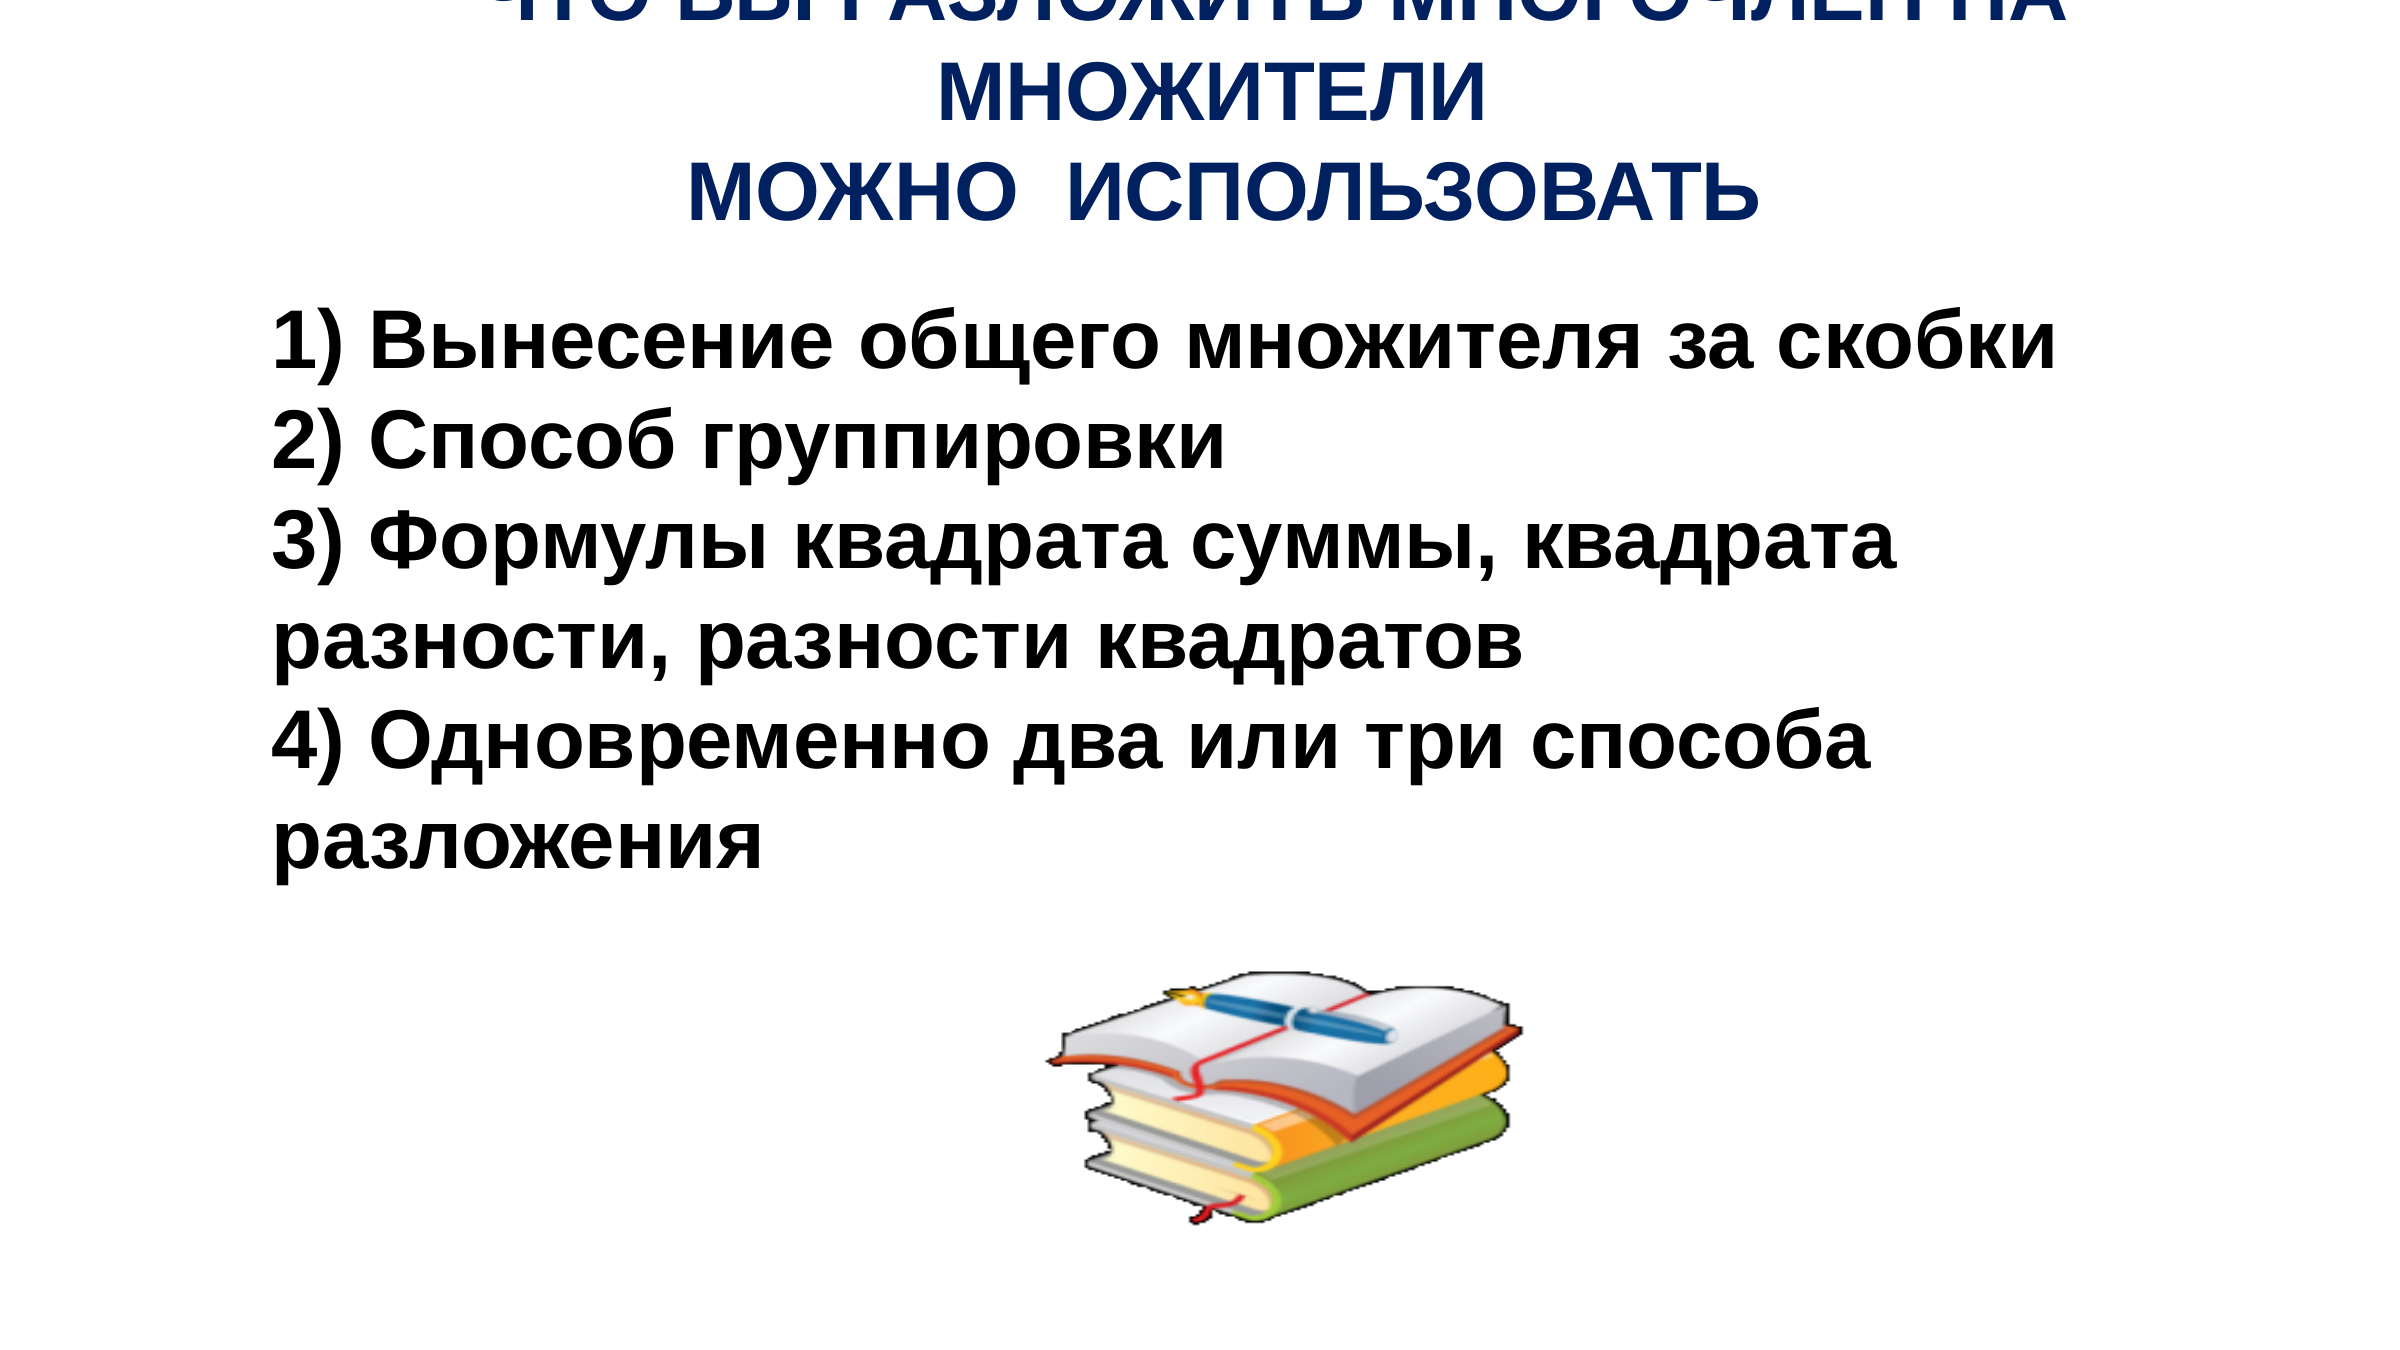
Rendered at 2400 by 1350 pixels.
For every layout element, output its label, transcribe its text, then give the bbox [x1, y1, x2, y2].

picture [962, 932, 1567, 1236]
list 1) Вынесение общего множителя за скобки 2) Способ группировки 3) Формулы квадрата суммы, квадрата разности, разности квадратов 4) Одновременно два или три способа разложения [249, 275, 2210, 903]
text_box Что бы разложить многочлен на множители можно использовать [112, 56, 2313, 245]
